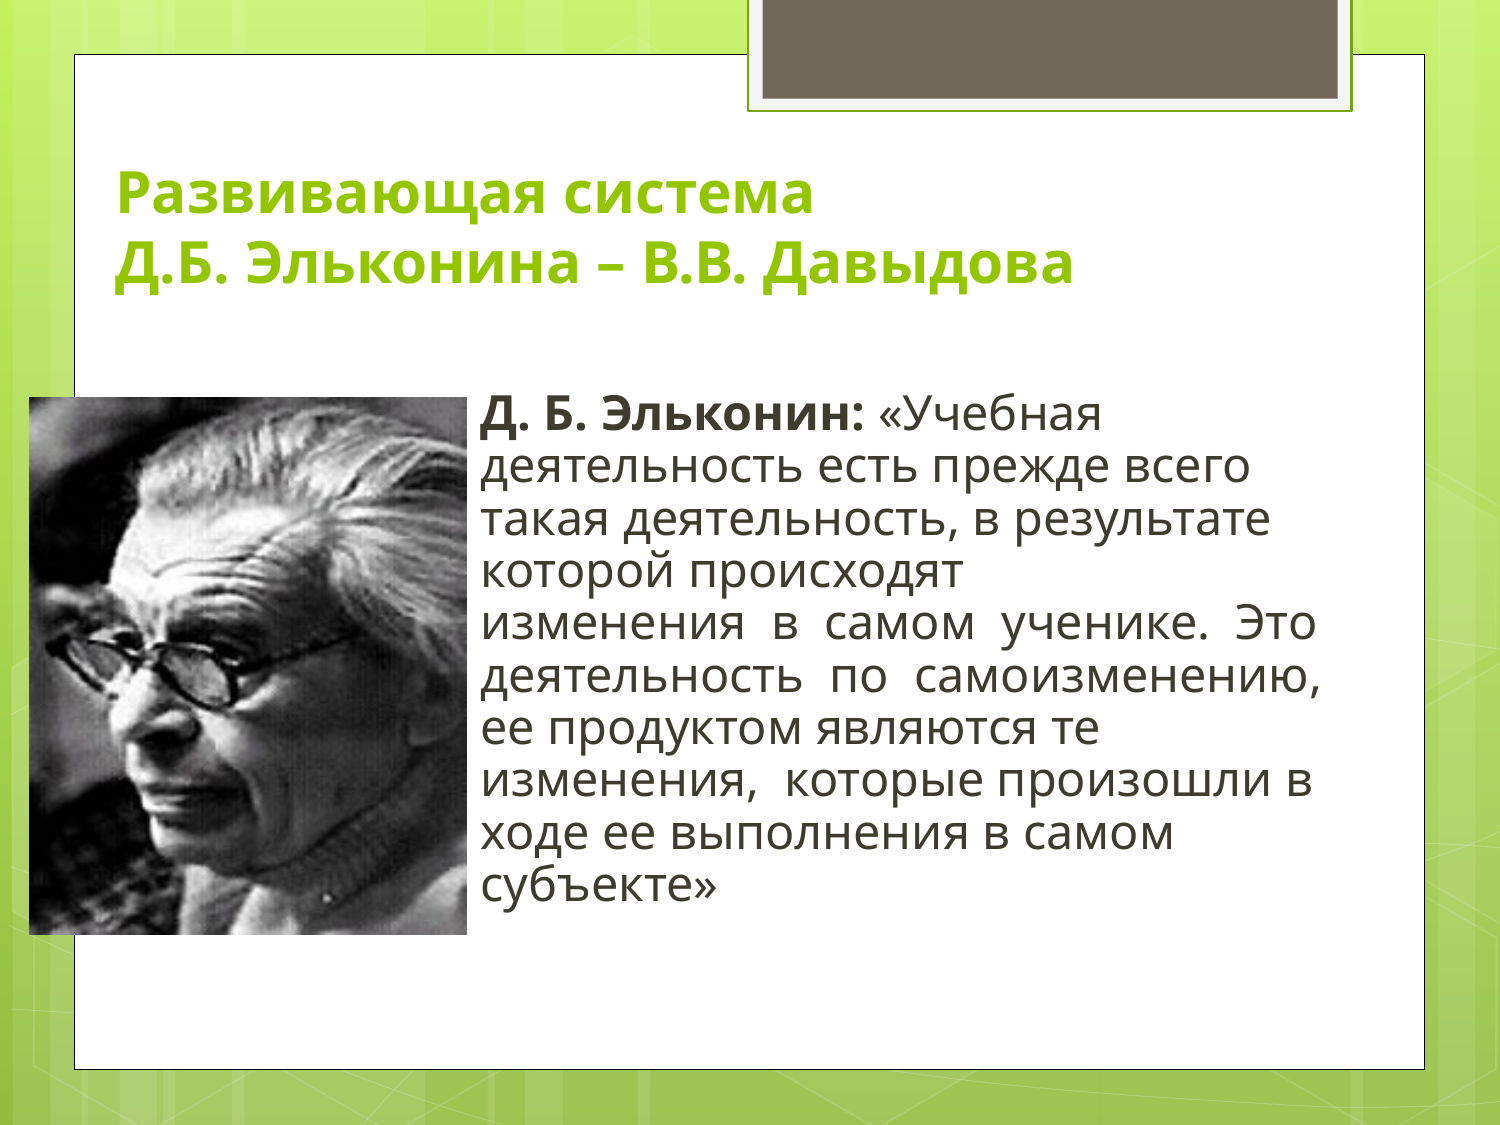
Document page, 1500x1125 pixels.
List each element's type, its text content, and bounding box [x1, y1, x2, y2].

list Д. Б. Эльконин: «Учебная деятельность есть прежде всего такая деятельность, в результате которой происходят изменения в самом ученике. Это деятельность по самоизменению, ее продуктом являются те изменения, которые произошли в ходе ее выполнения в самом субъекте» [454, 381, 1341, 941]
picture [29, 396, 468, 935]
title Развивающая система Д.Б. Эльконина – В.В. Давыдова [100, 113, 1500, 303]
